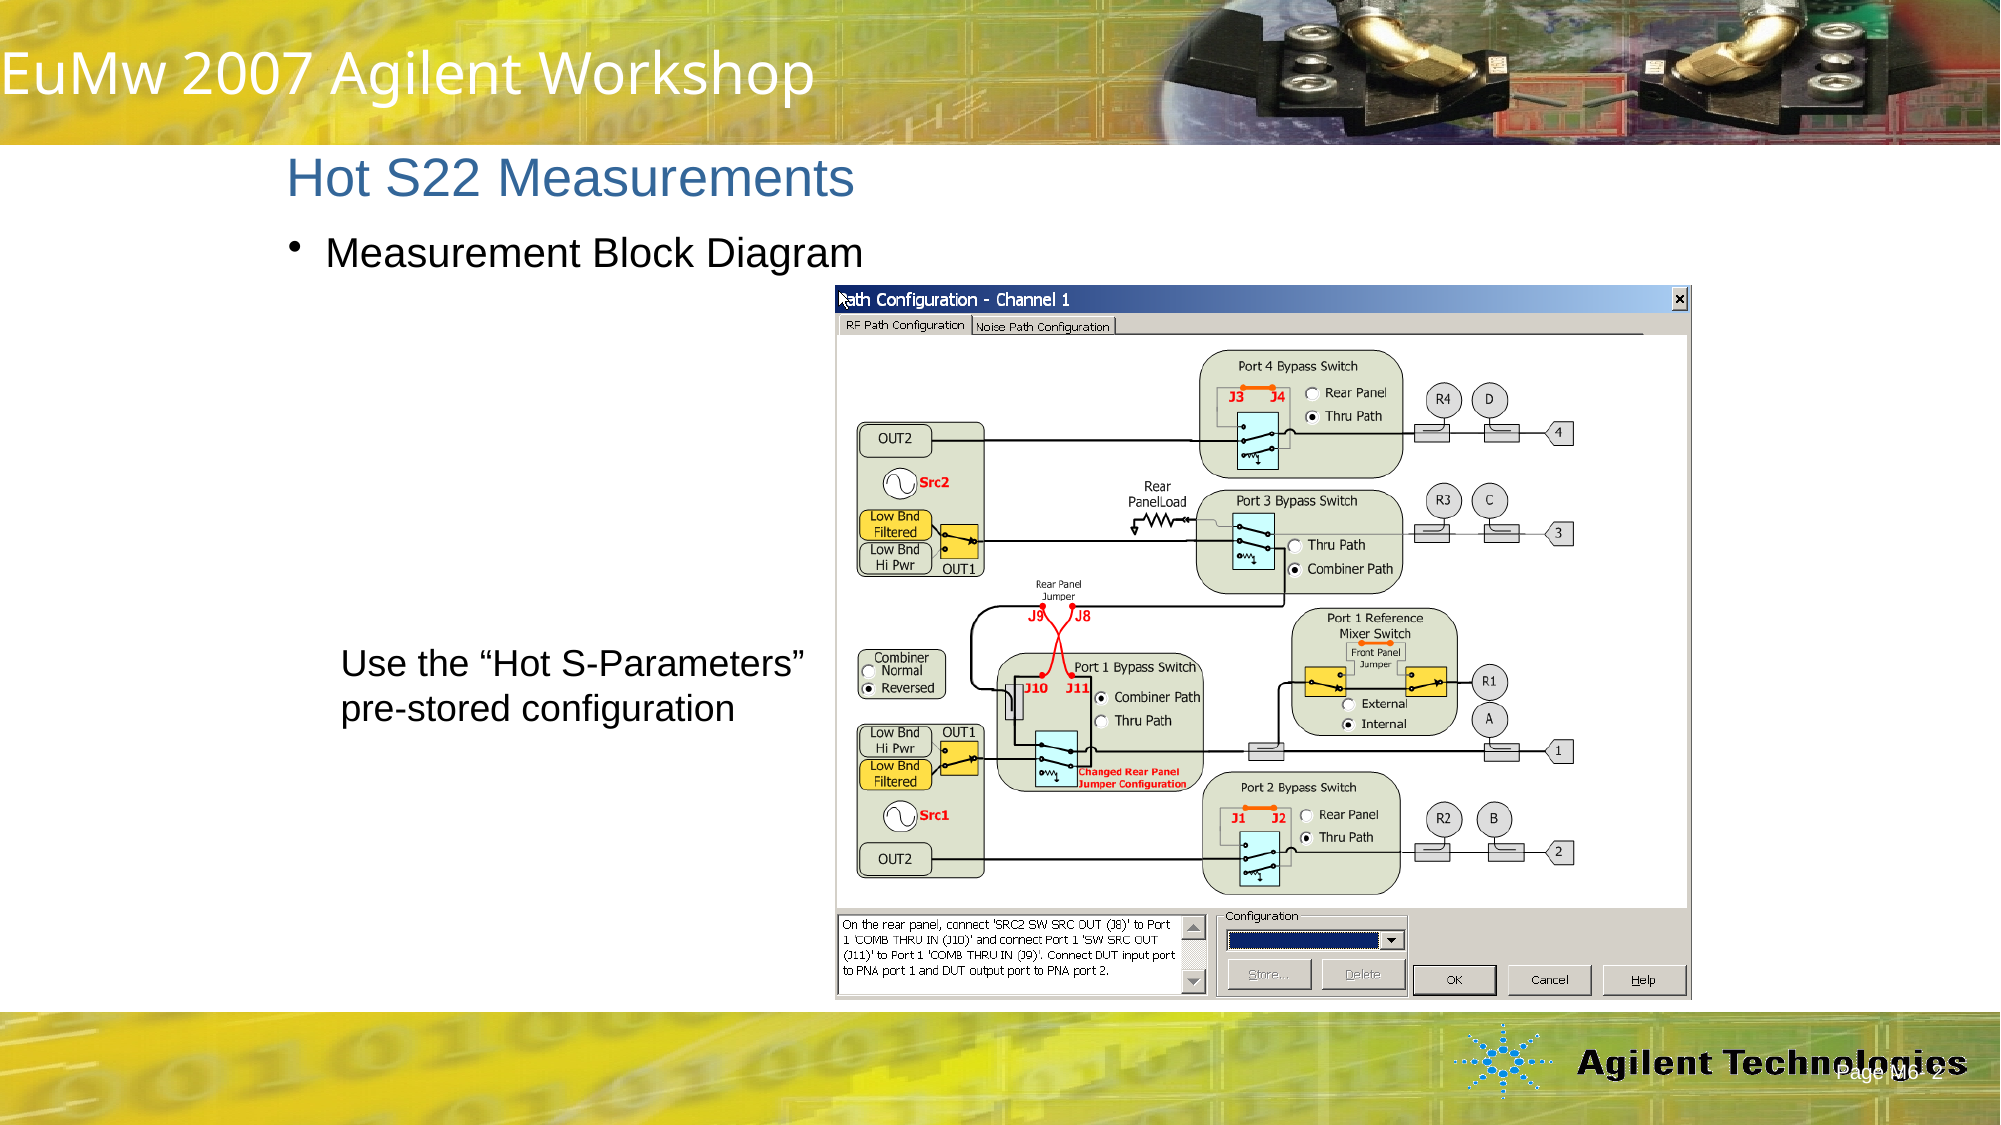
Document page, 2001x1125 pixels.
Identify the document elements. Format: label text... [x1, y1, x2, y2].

text_box Use the “Hot S-Parameters” pre-stored configuration [340, 638, 806, 729]
picture [0, 0, 2000, 145]
picture [0, 1012, 2000, 1125]
slide_number Page M6- 2 [1518, 1051, 1964, 1125]
list Measurement Block Diagram [272, 224, 1679, 289]
picture [835, 285, 1692, 1000]
title Hot S22 Measurements [271, 134, 1750, 216]
